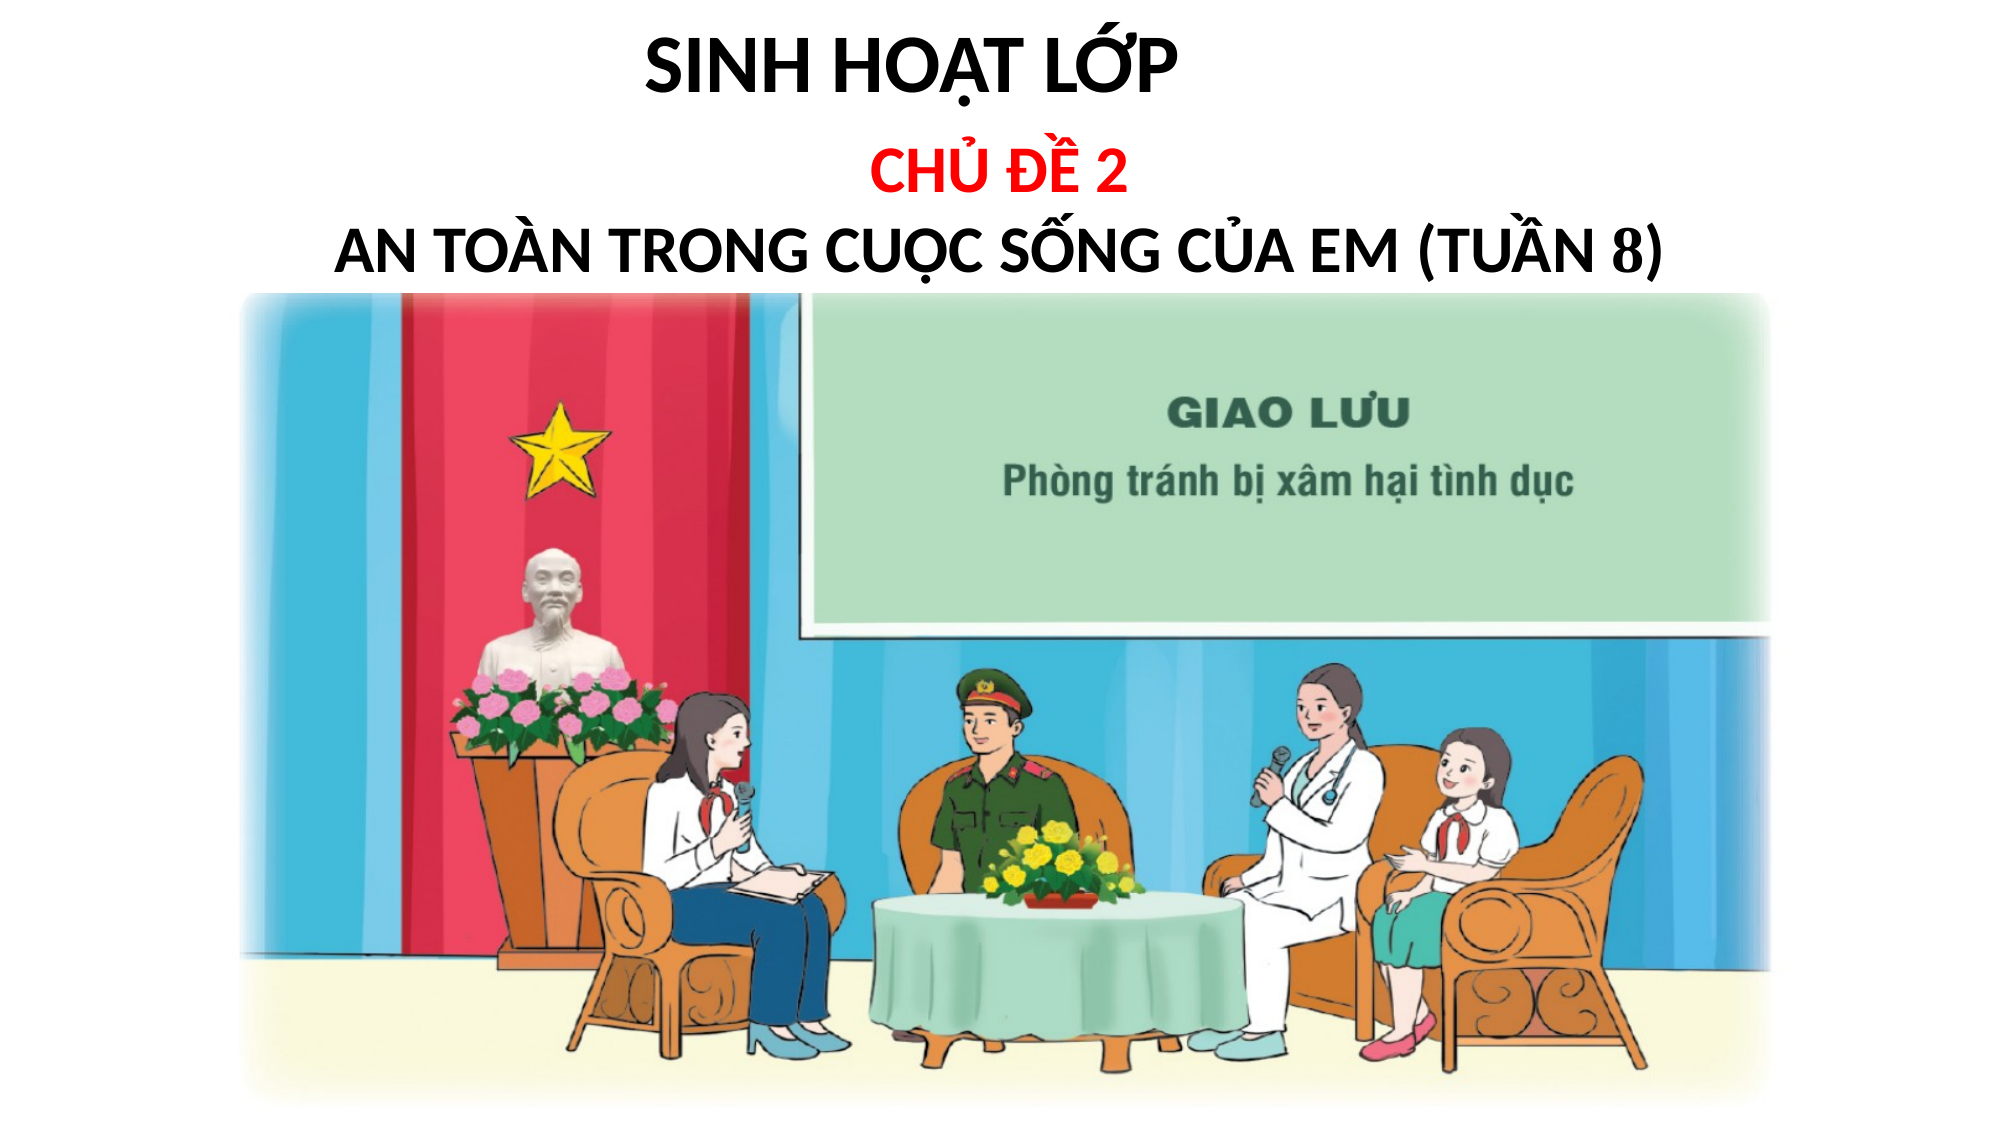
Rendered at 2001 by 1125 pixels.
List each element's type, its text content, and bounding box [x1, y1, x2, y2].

text_box SINH HOẠT LỚP [629, 2, 1394, 117]
text_box CHỦ ĐỀ 2 AN TOÀN TRONG CUỘC SỐNG CỦA EM (TUẦN 8) [0, 118, 2000, 293]
picture [220, 261, 1805, 1125]
